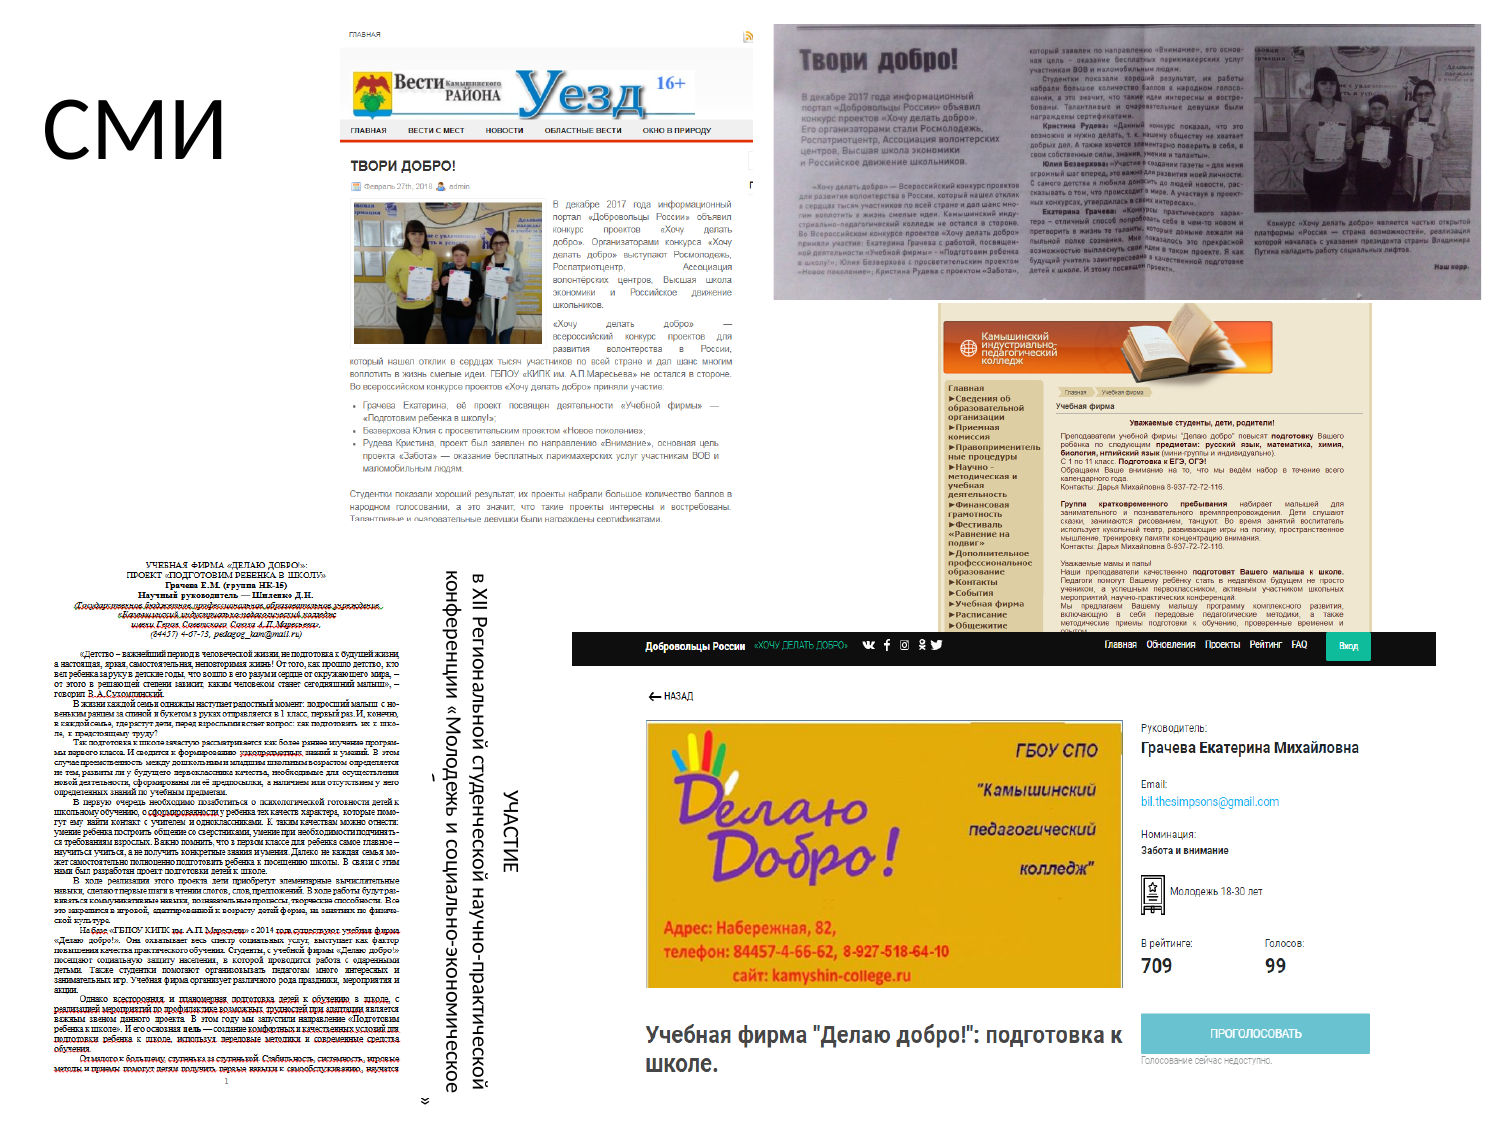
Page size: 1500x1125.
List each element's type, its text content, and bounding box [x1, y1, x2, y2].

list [289, 31, 754, 522]
picture [773, 24, 1482, 301]
picture [572, 303, 1436, 1098]
subtitle УЧАСТИЕ в XII Региональной студенческой научно-практической конференции «Молодежь и социально-экономическое развитие региона: проблемы и перспективы их решения» [395, 538, 534, 1125]
picture [14, 520, 432, 1098]
title СМИ [11, 2, 260, 244]
